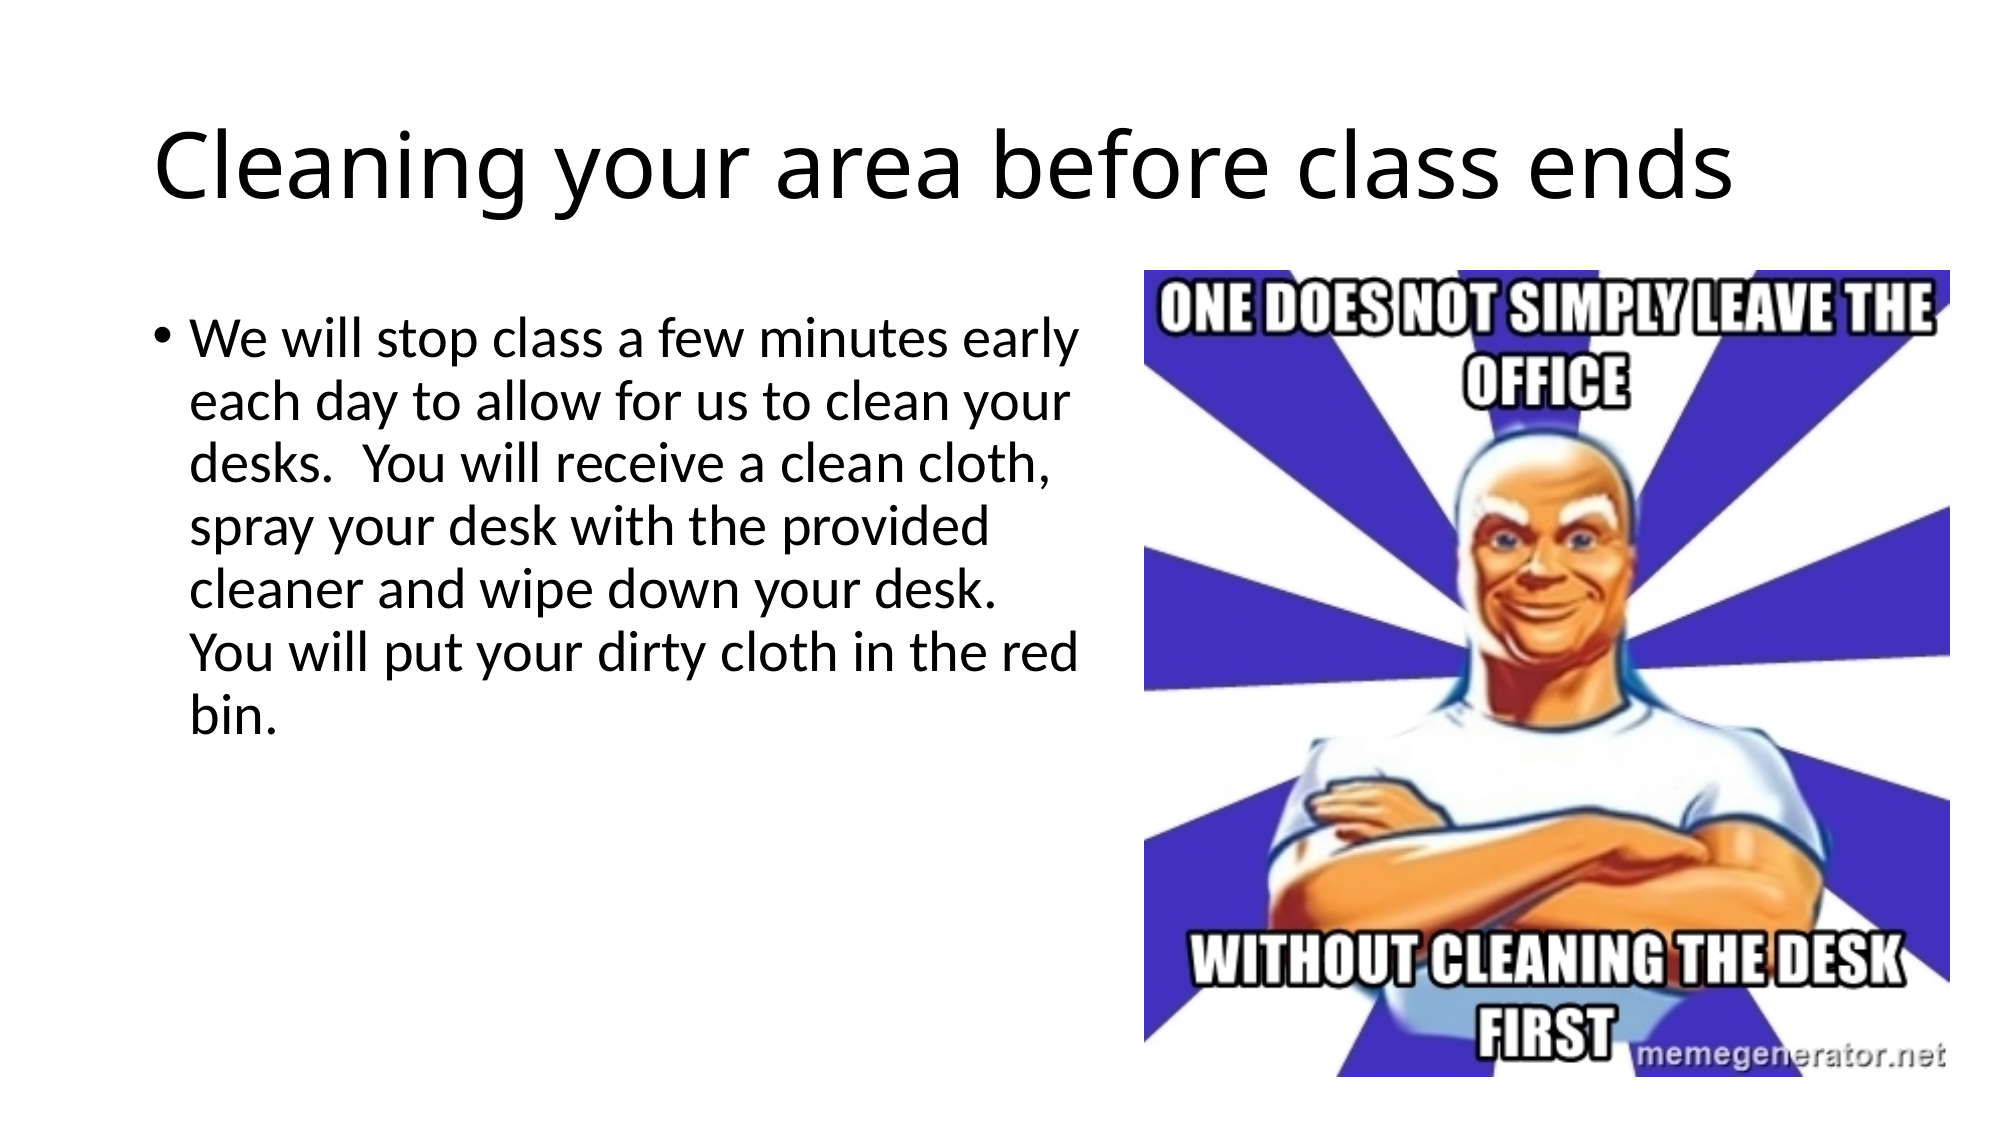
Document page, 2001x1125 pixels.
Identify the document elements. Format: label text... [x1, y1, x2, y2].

picture [1144, 270, 1950, 1077]
list We will stop class a few minutes early each day to allow for us to clean your desks. You will receive a clean cloth, spray your desk with the provided cleaner and wipe down your desk. You will put your dirty cloth in the red bin. [137, 299, 1116, 1014]
title Cleaning your area before class ends [137, 59, 1863, 278]
